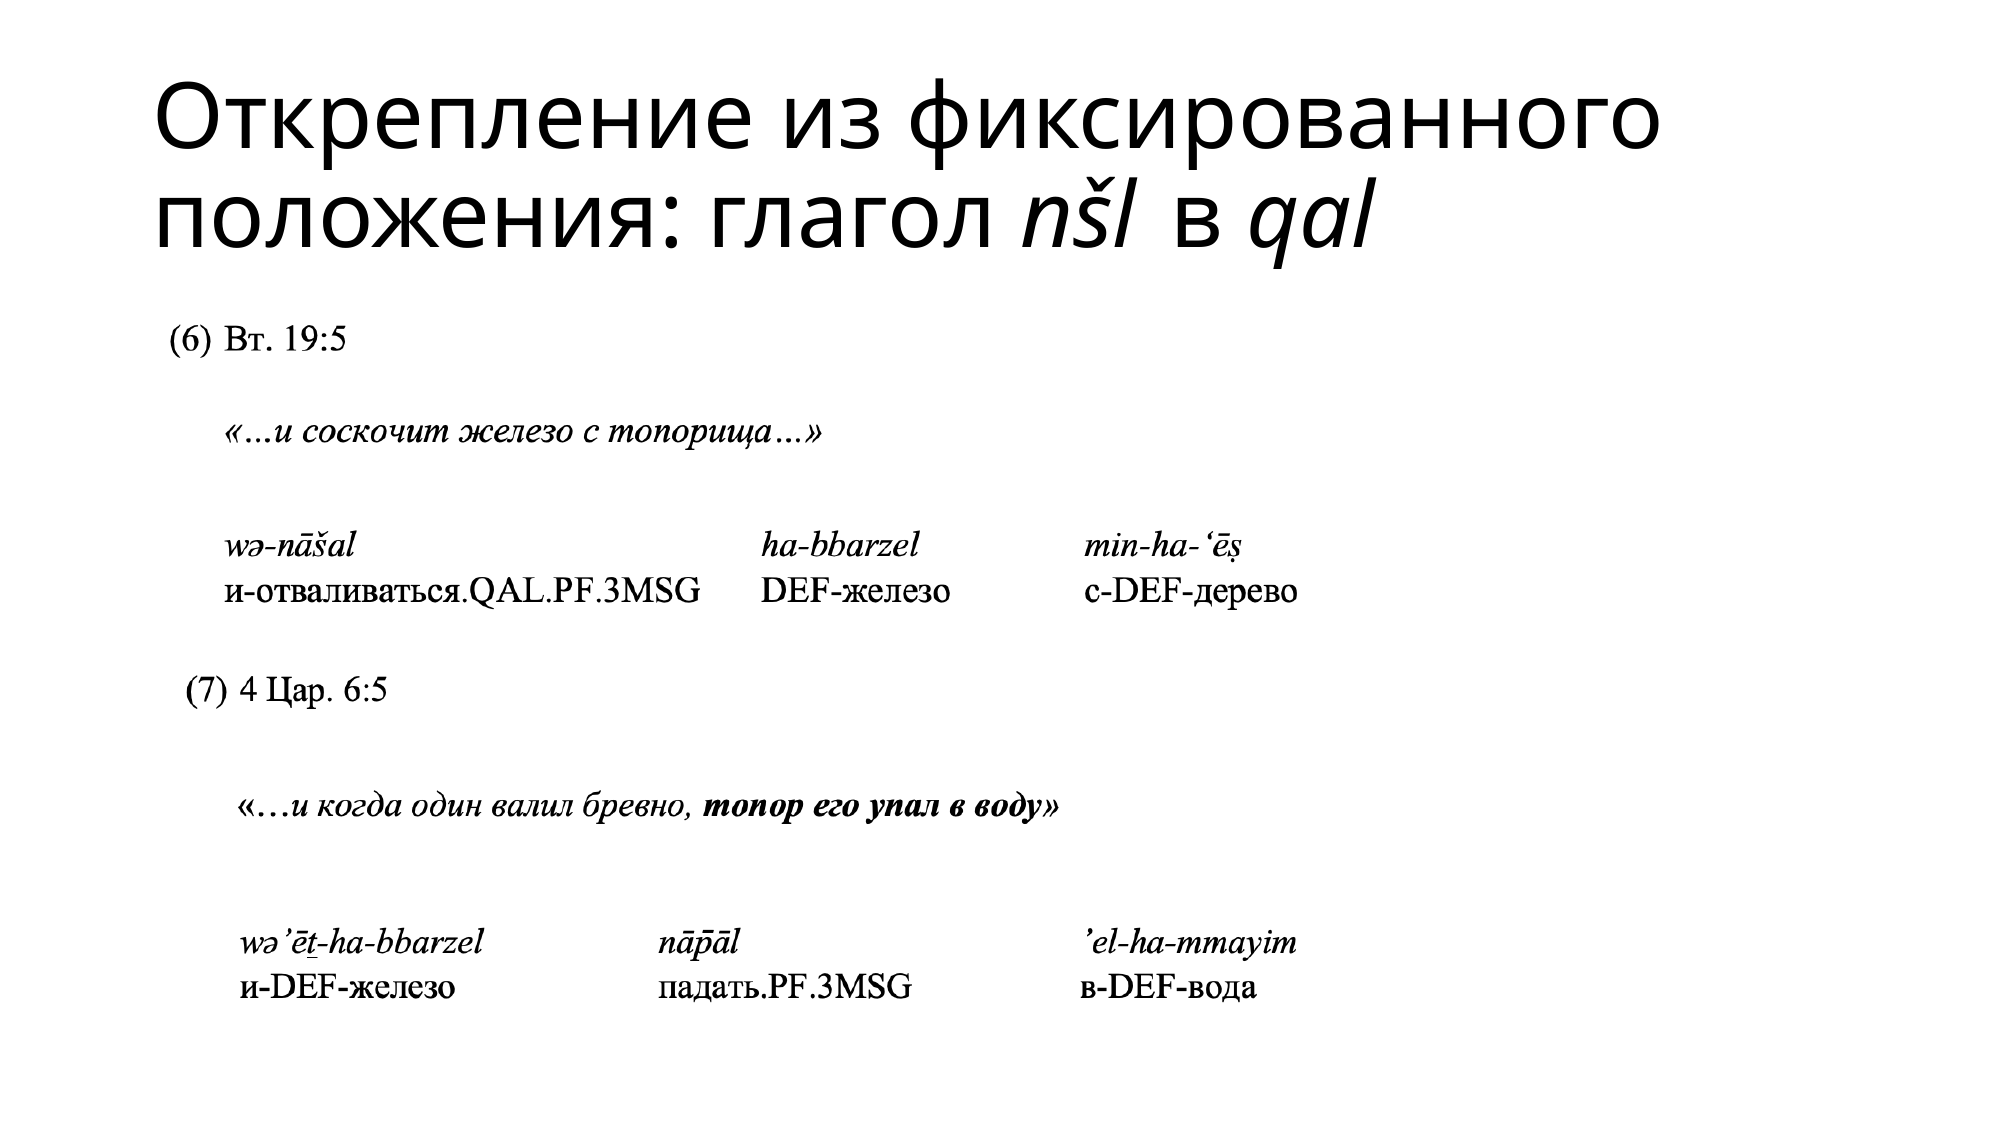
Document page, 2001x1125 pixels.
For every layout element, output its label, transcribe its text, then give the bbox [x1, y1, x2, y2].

picture [151, 644, 1427, 1078]
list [151, 299, 1368, 644]
title Открепление из фиксированного положения: глагол nšl в qal [137, 59, 1863, 278]
